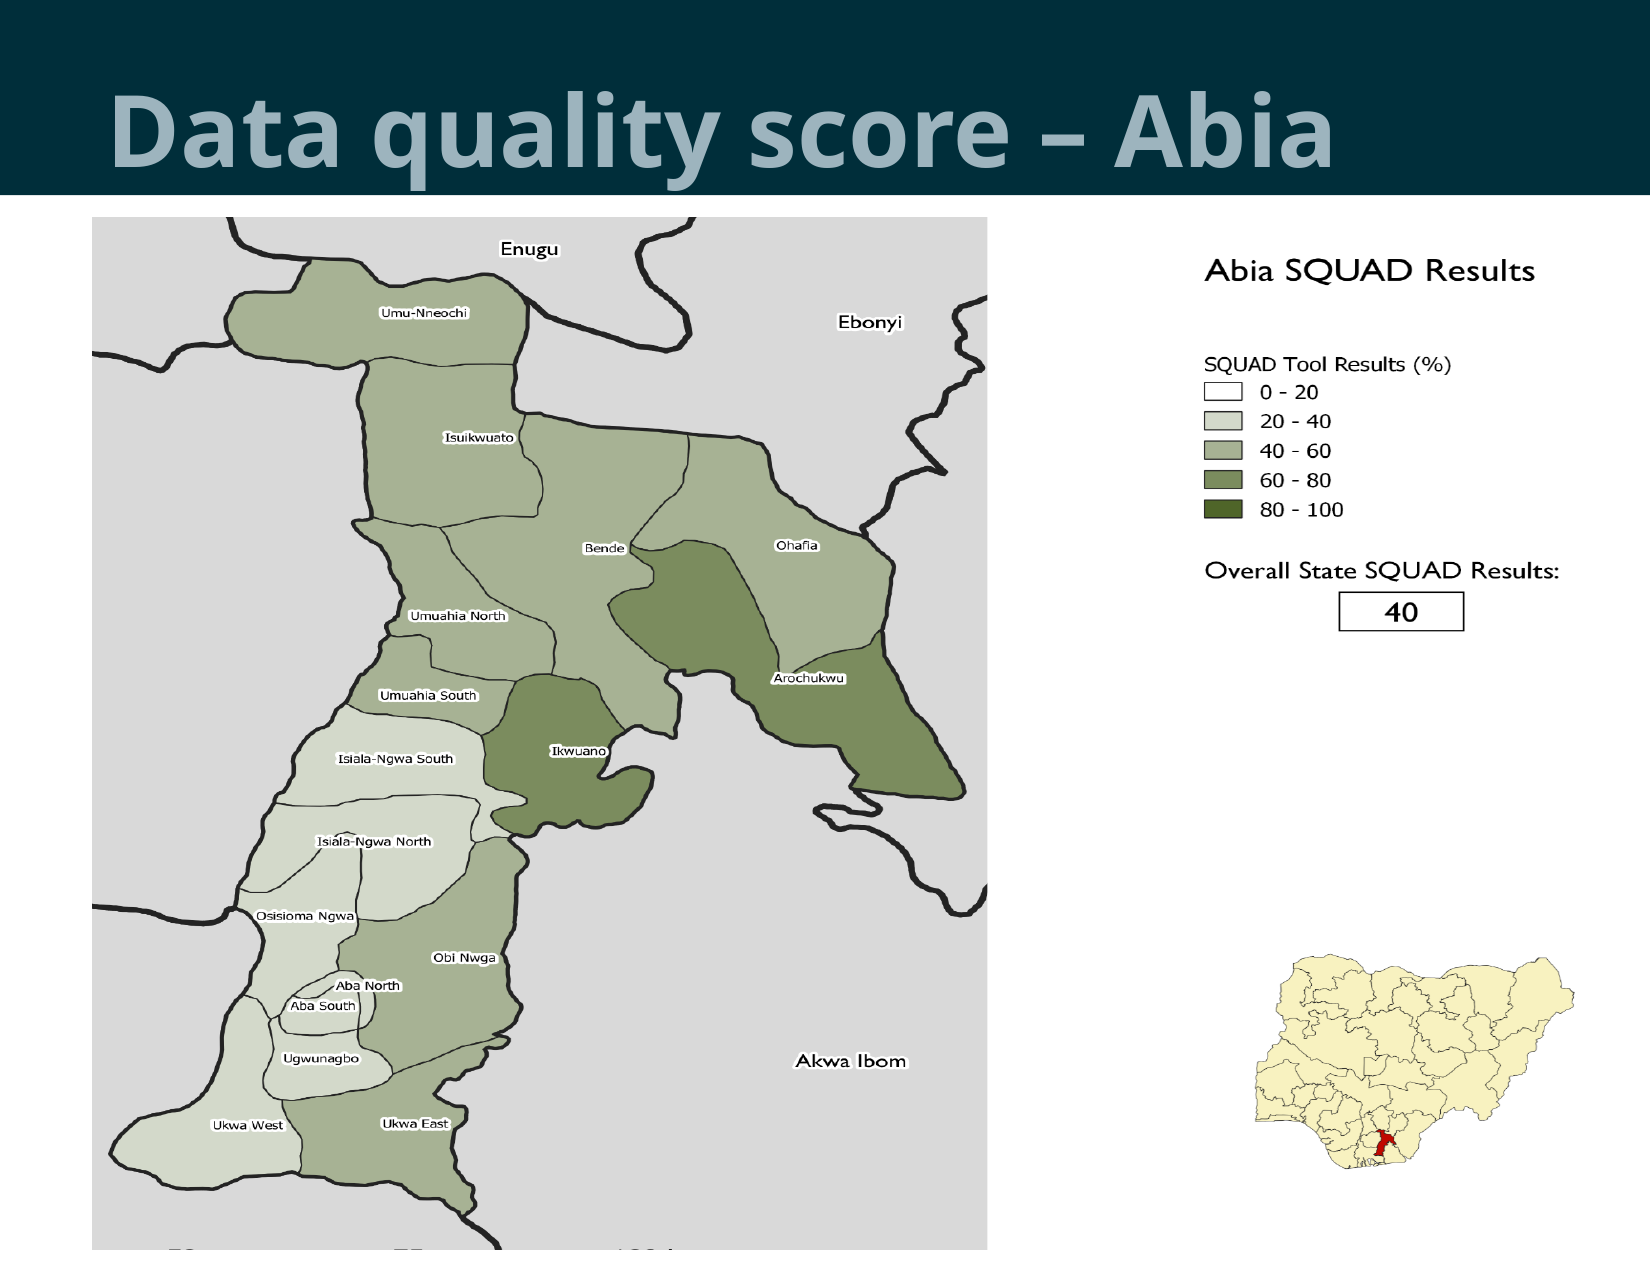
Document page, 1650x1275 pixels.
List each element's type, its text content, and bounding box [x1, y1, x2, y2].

title Data quality score – Abia [92, 60, 1524, 248]
picture [91, 217, 988, 1251]
picture [1199, 247, 1609, 1195]
